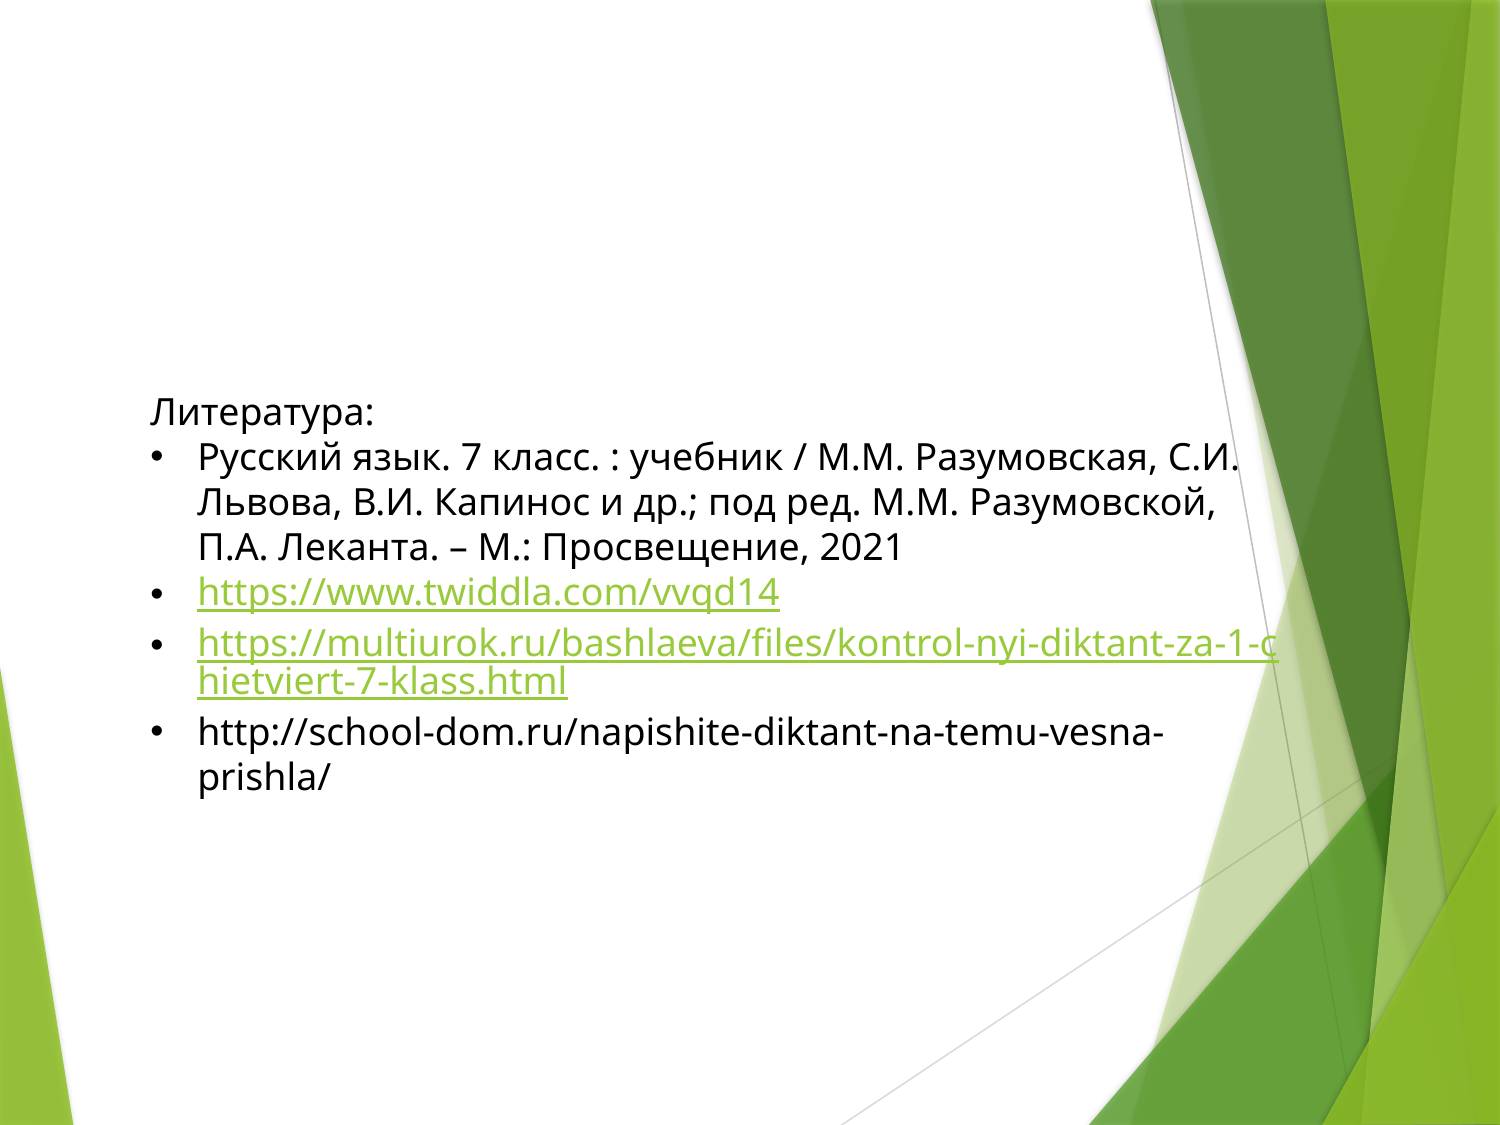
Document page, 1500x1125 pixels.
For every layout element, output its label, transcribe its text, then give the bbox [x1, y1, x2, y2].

text_box Литература: Русский язык. 7 класс. : учебник / М.М. Разумовская, С.И. Львова, В.И. Капинос и др.; под ред. М.М. Разумовской, П.А. Леканта. – М.: Просвещение, 2021 https://www.twiddla.com/vvqd14 https://multiurok.ru/bashlaeva/files/kontrol-nyi-diktant-za-1-chietviert-7-klass.html http://school-dom.ru/napishite-diktant-na-temu-vesna-prishla/ [135, 380, 1306, 768]
